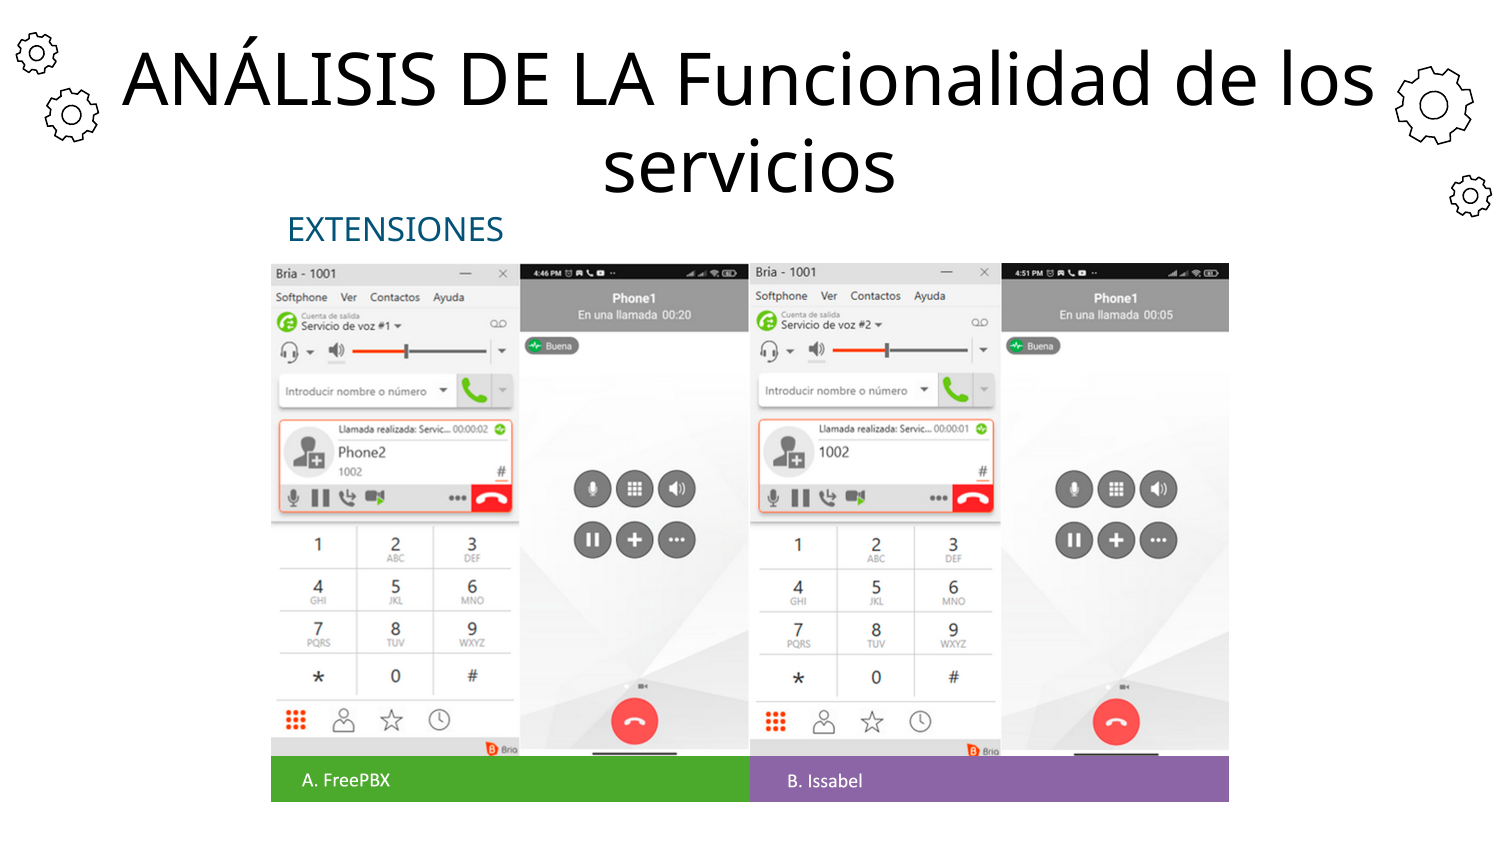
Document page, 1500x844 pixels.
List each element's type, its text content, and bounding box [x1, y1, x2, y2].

text_box EXTENSIONES [271, 192, 568, 263]
picture [271, 263, 1229, 802]
title ANÁLISIS DE LA Funcionalidad de los servicios [118, 72, 1382, 167]
